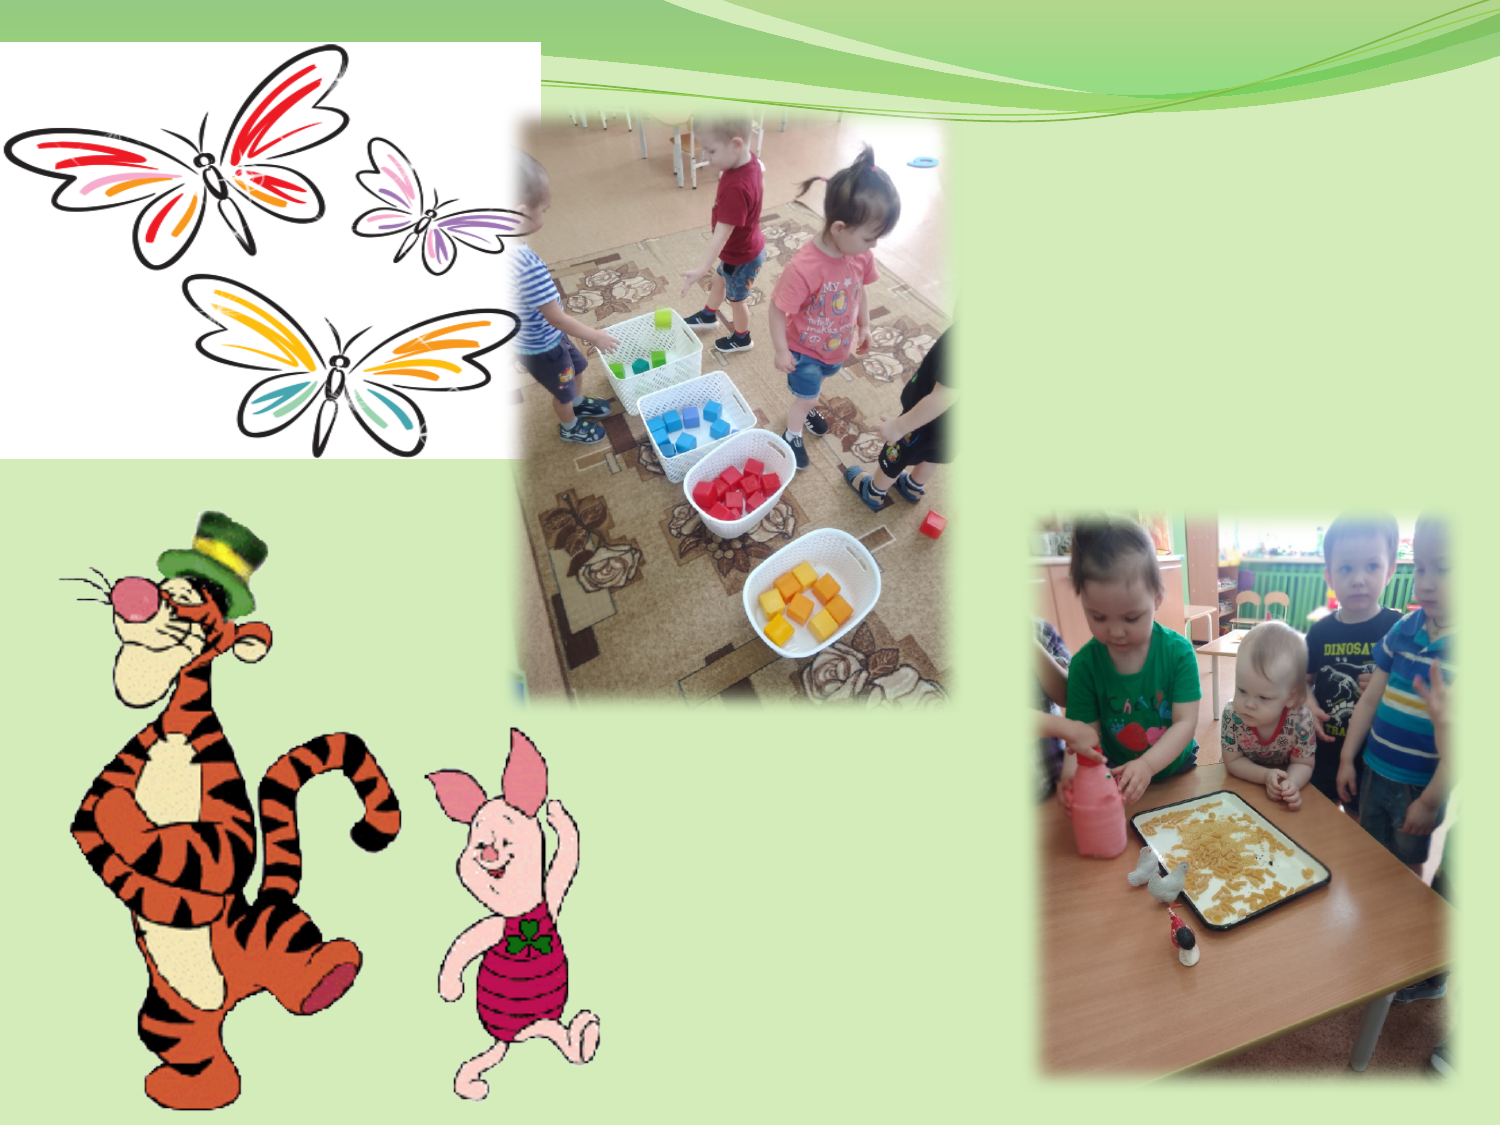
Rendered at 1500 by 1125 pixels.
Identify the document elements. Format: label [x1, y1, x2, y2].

picture [1021, 503, 1466, 1095]
picture [0, 42, 964, 717]
picture [40, 502, 656, 1125]
